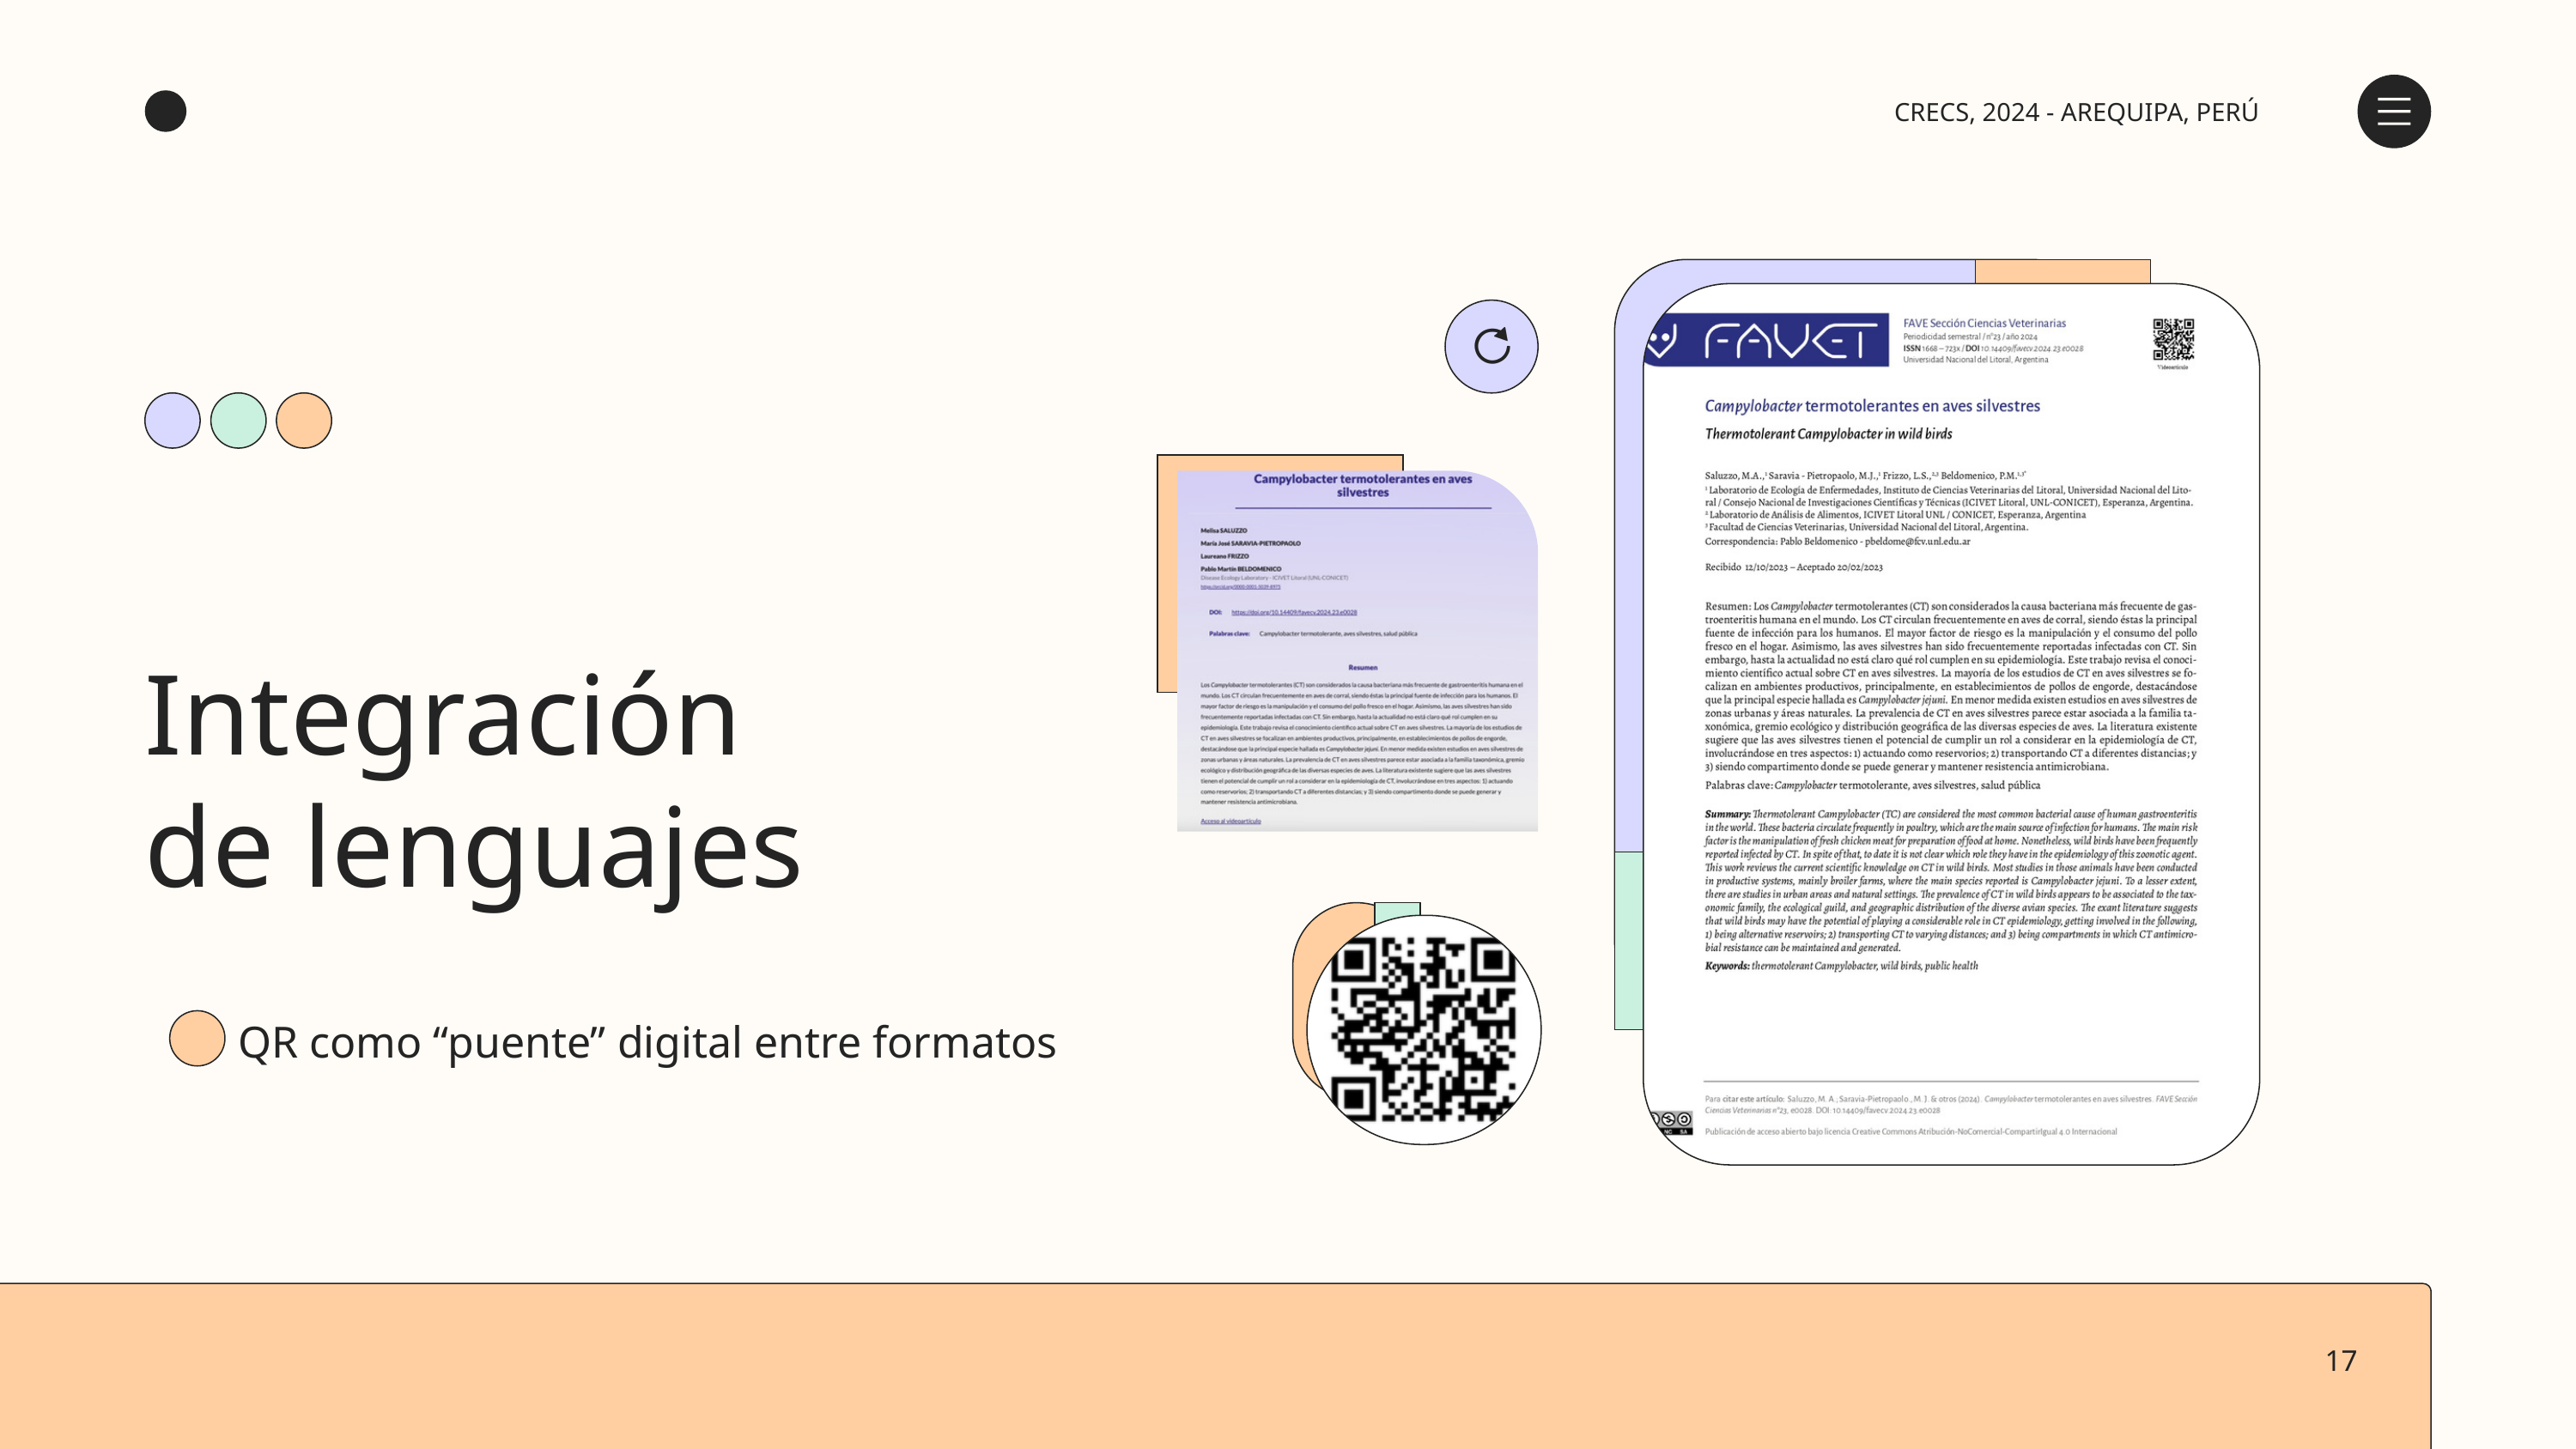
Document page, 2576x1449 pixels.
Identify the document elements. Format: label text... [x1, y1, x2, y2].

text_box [144, 392, 201, 449]
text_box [1643, 283, 2260, 1166]
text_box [276, 392, 332, 449]
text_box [1176, 470, 1539, 832]
text_box QR como “puente” digital entre formatos [238, 1006, 1158, 1066]
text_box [1614, 852, 1638, 1030]
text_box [1975, 259, 2151, 282]
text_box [1444, 300, 1539, 394]
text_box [1614, 259, 1973, 851]
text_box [1306, 915, 1542, 1145]
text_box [0, 1282, 2432, 1449]
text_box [169, 1010, 226, 1066]
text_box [2357, 74, 2432, 149]
text_box CRECS, 2024 - AREQUIPA, PERÚ [1789, 91, 2260, 126]
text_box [1157, 454, 1403, 693]
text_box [1374, 902, 1421, 913]
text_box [210, 392, 267, 449]
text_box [144, 89, 187, 132]
text_box Integración de lenguajes [144, 645, 1049, 910]
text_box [1292, 902, 1372, 1100]
